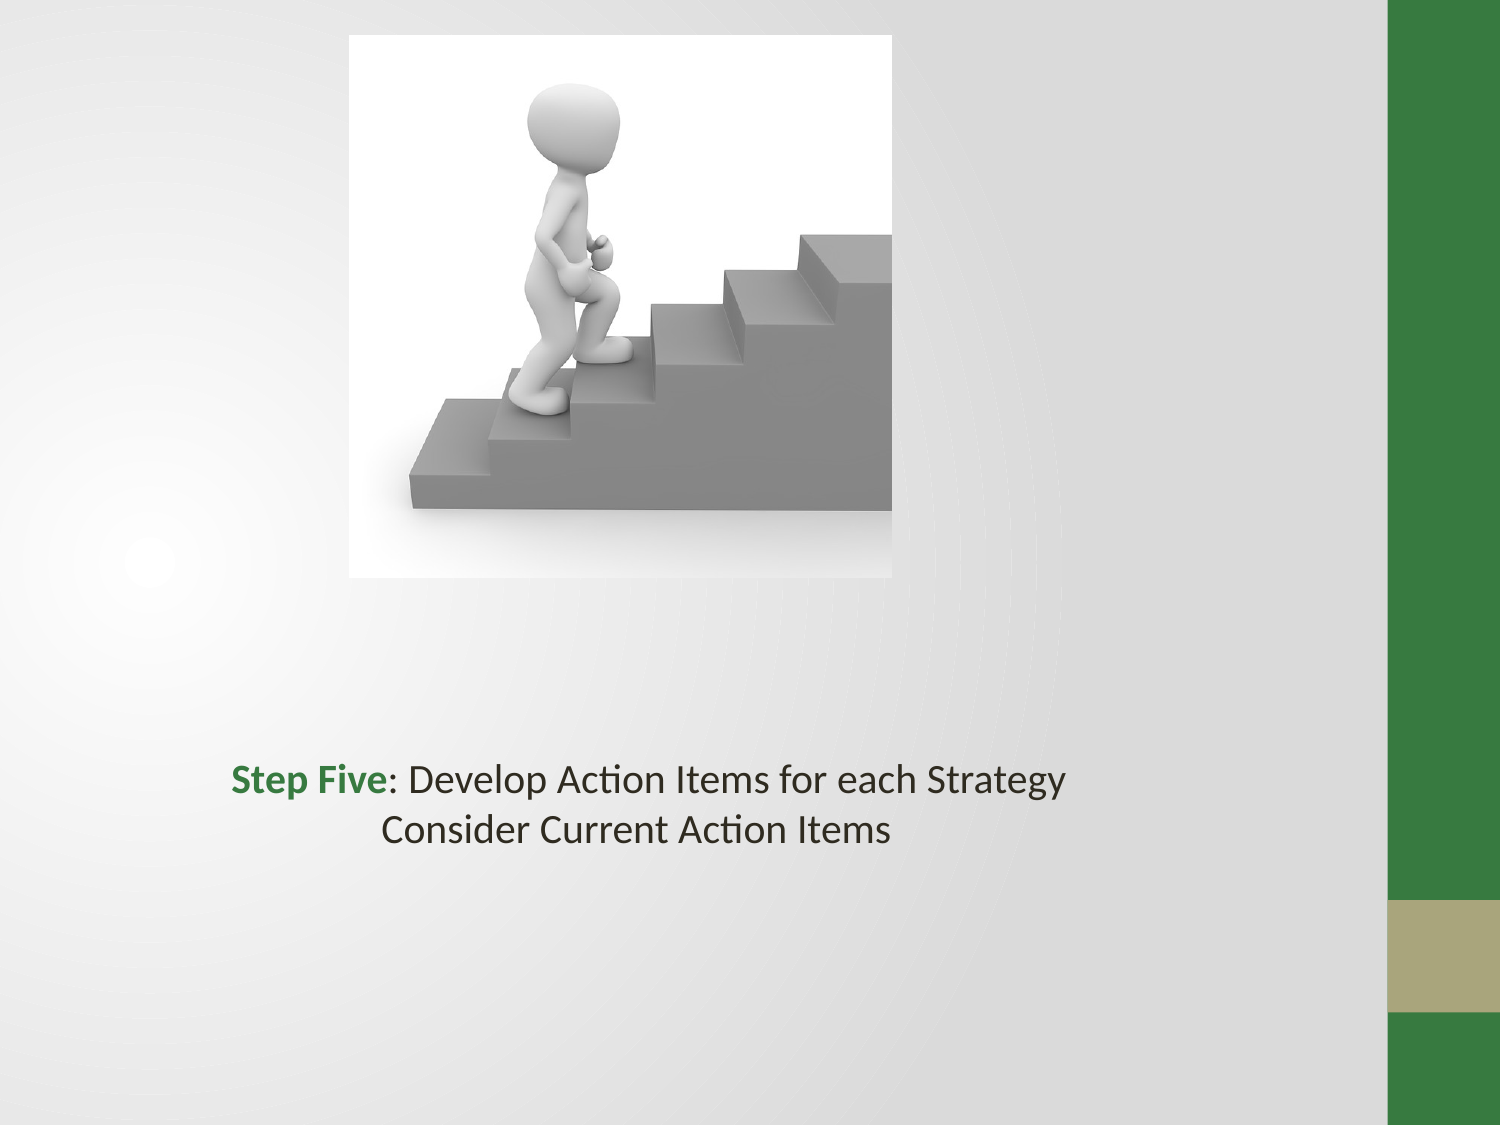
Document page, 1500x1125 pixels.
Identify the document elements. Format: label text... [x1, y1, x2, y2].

text_box Step Five: Develop Action Items for each Strategy Consider Current Action Items [216, 744, 1083, 905]
picture [348, 34, 892, 578]
